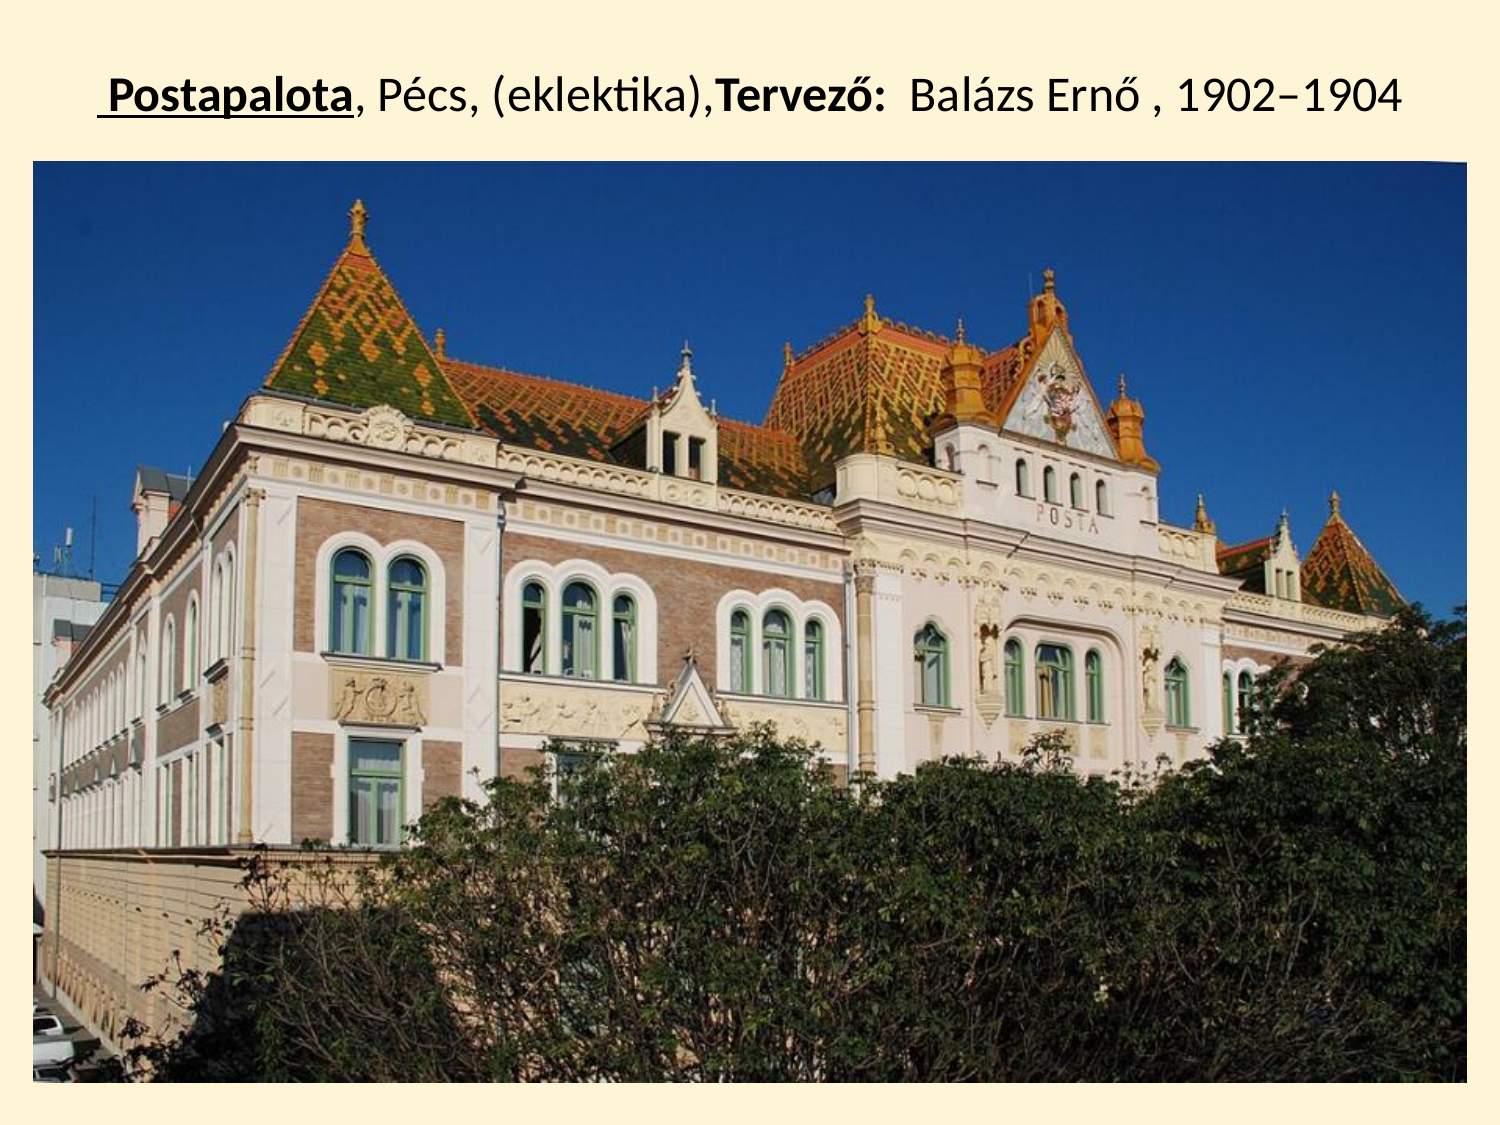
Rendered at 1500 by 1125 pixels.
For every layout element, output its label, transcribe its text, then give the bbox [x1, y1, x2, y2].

picture [32, 161, 1467, 1083]
text_box Postapalota, Pécs, (eklektika),Tervező: Balázs Ernő , 1902–1904 [0, 54, 1500, 130]
